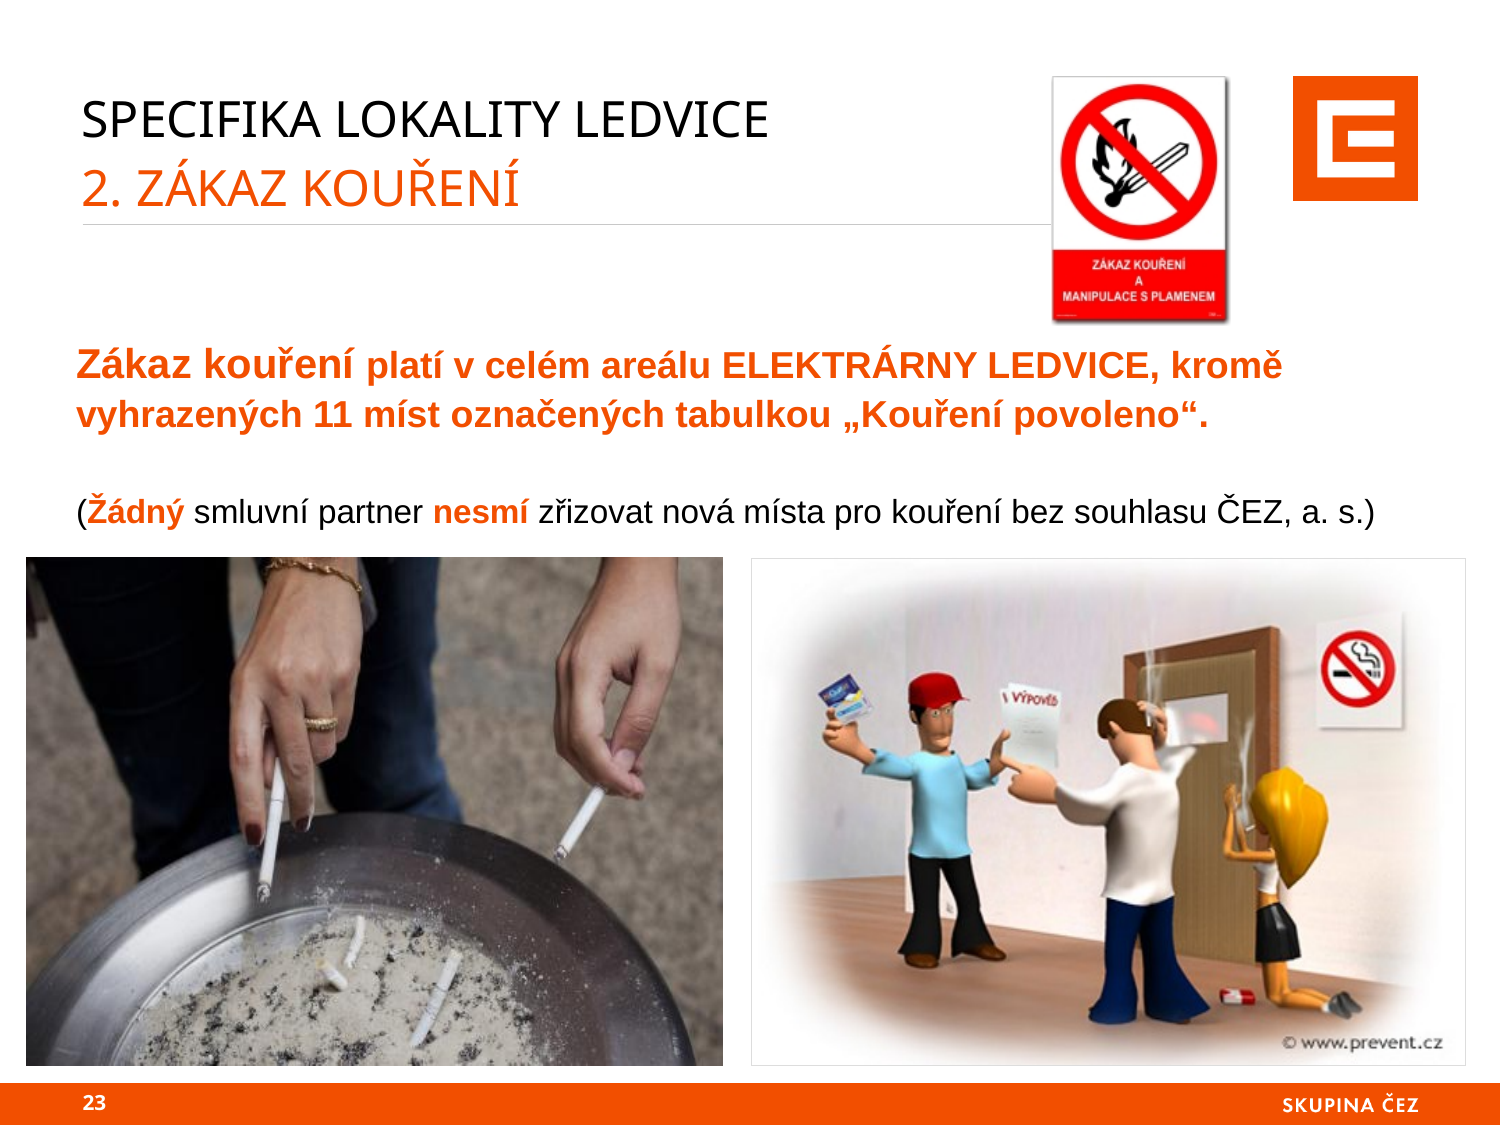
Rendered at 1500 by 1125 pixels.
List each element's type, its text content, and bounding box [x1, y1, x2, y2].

picture [26, 557, 724, 1067]
picture [1051, 76, 1231, 326]
title SPECIFIKA LOKALITY LEDVICE 2. ZÁKAZ KOUŘENÍ [1233, 78, 1449, 218]
picture [0, 1083, 1500, 1125]
slide_number 22 [82, 1090, 134, 1117]
title SPECIFIKA LOKALITY LEDVICE 2. ZÁKAZ KOUŘENÍ [81, 78, 1047, 218]
picture [751, 557, 1466, 1067]
list Zákaz kouření platí v celém areálu ELEKTRÁRNY LEDVICE, kromě vyhrazených 11 míst označených tabulkou „Kouření povoleno“. (Žádný smluvní partner nesmí zřizovat nová místa pro kouření bez souhlasu ČEZ, a. s.) [75, 243, 1418, 591]
